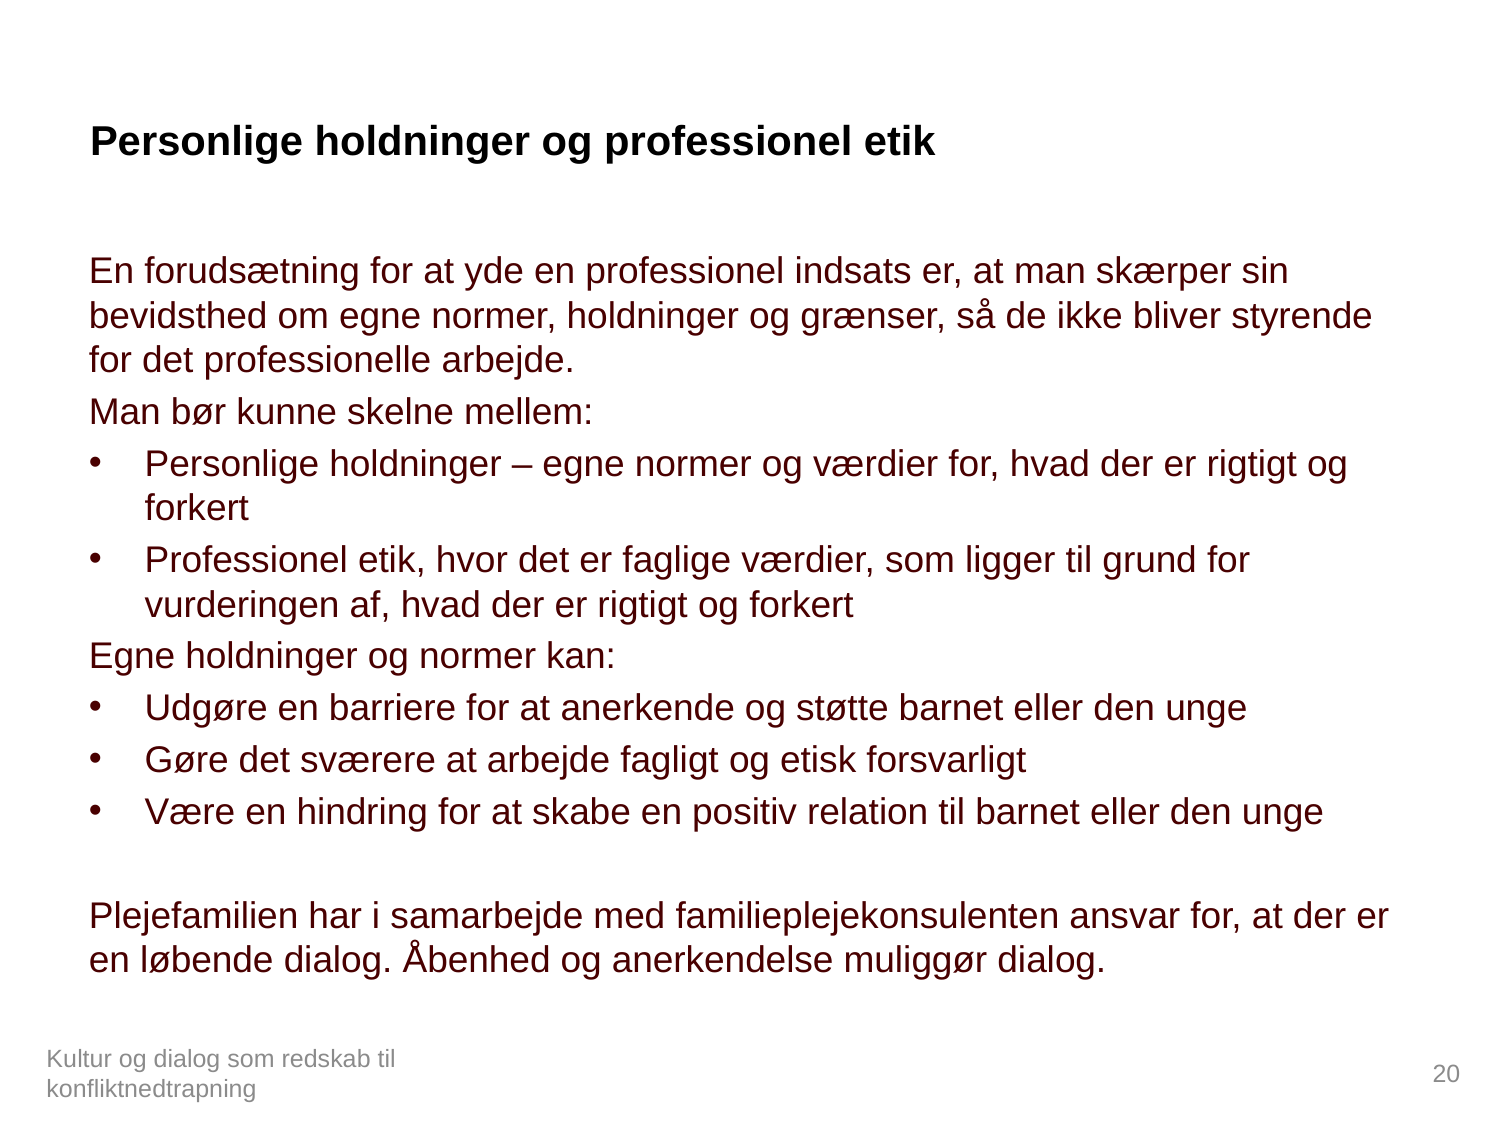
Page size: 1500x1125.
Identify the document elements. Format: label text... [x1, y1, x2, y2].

title Personlige holdninger og professionel etik [75, 45, 1425, 233]
text_box 20 [1000, 1042, 1476, 1103]
text_box Kultur og dialog som redskab til konfliktnedtrapning [31, 1042, 507, 1103]
list En forudsætning for at yde en professionel indsats er, at man skærper sin bevidsthed om egne normer, holdninger og grænser, så de ikke bliver styrende for det professionelle arbejde. Man bør kunne skelne mellem: Personlige holdninger – egne normer og værdier for, hvad der er rigtigt og forkert Professionel etik, hvor det er faglige værdier, som ligger til grund for vurderingen af, hvad der er rigtigt og forkert Egne holdninger og normer kan: Udgøre en barriere for at anerkende og støtte barnet eller den unge Gøre det sværere at arbejde fagligt og etisk forsvarligt Være en hindring for at skabe en positiv relation til barnet eller den unge Plejefamilien har i samarbejde med familieplejekonsulenten ansvar for, at der er en løbende dialog. Åbenhed og anerkendelse muliggør dialog. [73, 239, 1427, 995]
